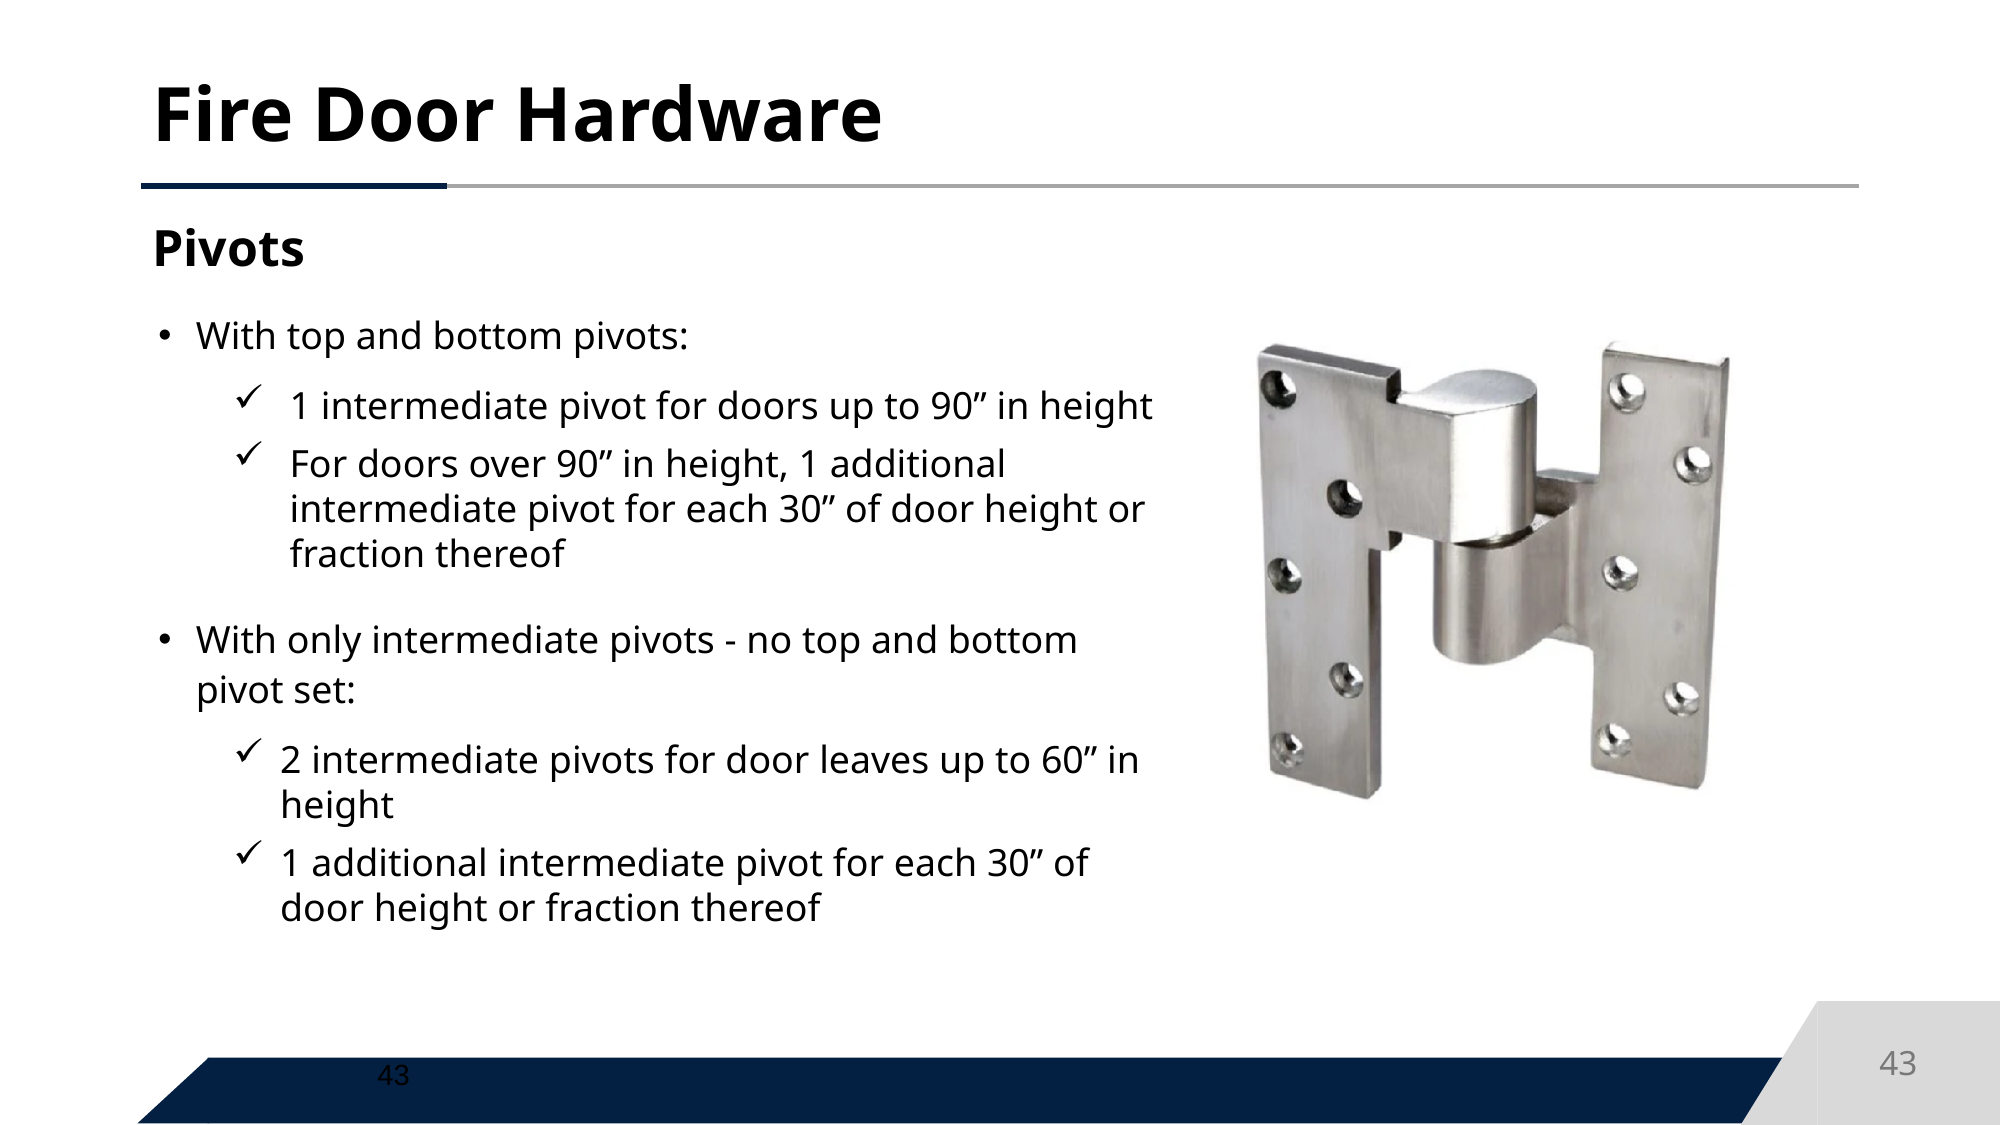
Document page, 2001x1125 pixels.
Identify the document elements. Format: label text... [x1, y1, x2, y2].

text_box 43 [287, 1049, 500, 1125]
title Fire Door Hardware [137, 59, 1818, 175]
list With top and bottom pivots: 1 intermediate pivot for doors up to 90” in height For doors over 90” in height, 1 additional intermediate pivot for each 30” of door height or fraction thereof With only intermediate pivots - no top and bottom pivot set: 2 intermediate pivots for door leaves up to 60” in height 1 additional intermediate pivot for each 30” of door height or fraction thereof [143, 299, 1175, 988]
text_box Pivots [137, 208, 1267, 284]
slide_number 43 [1851, 1035, 1945, 1096]
picture [1211, 299, 1789, 854]
